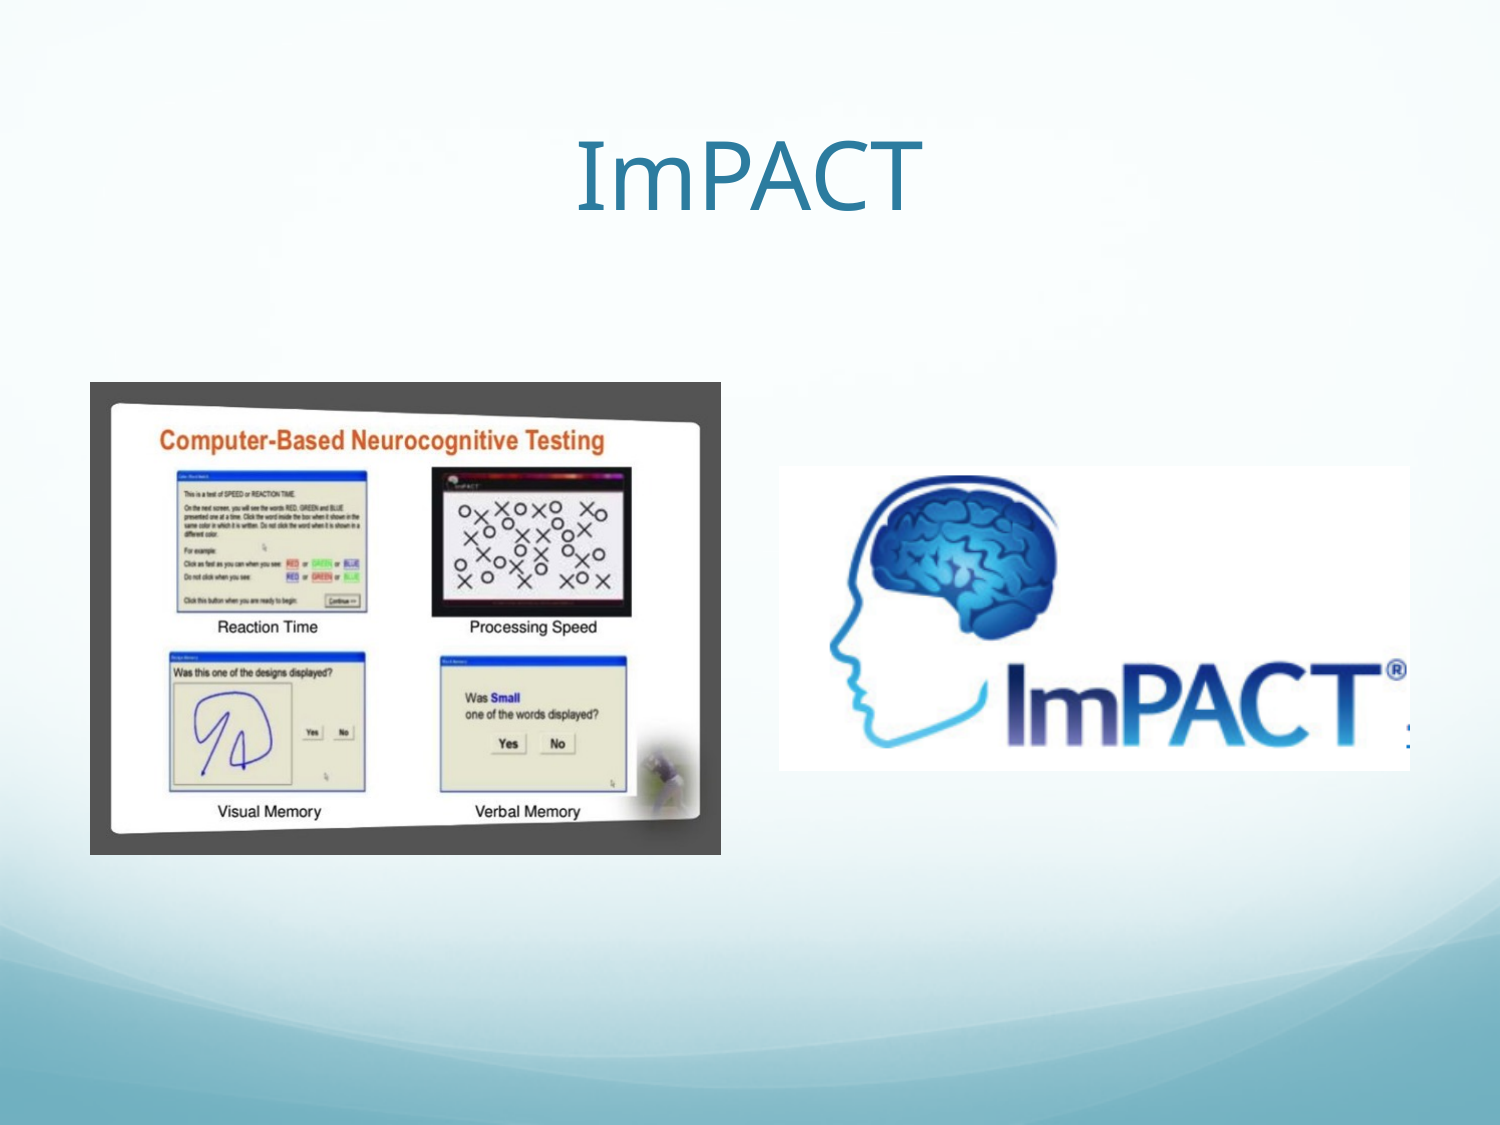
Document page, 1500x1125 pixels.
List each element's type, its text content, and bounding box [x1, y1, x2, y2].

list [89, 261, 721, 976]
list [778, 261, 1410, 976]
title ImPACT [90, 17, 1410, 237]
